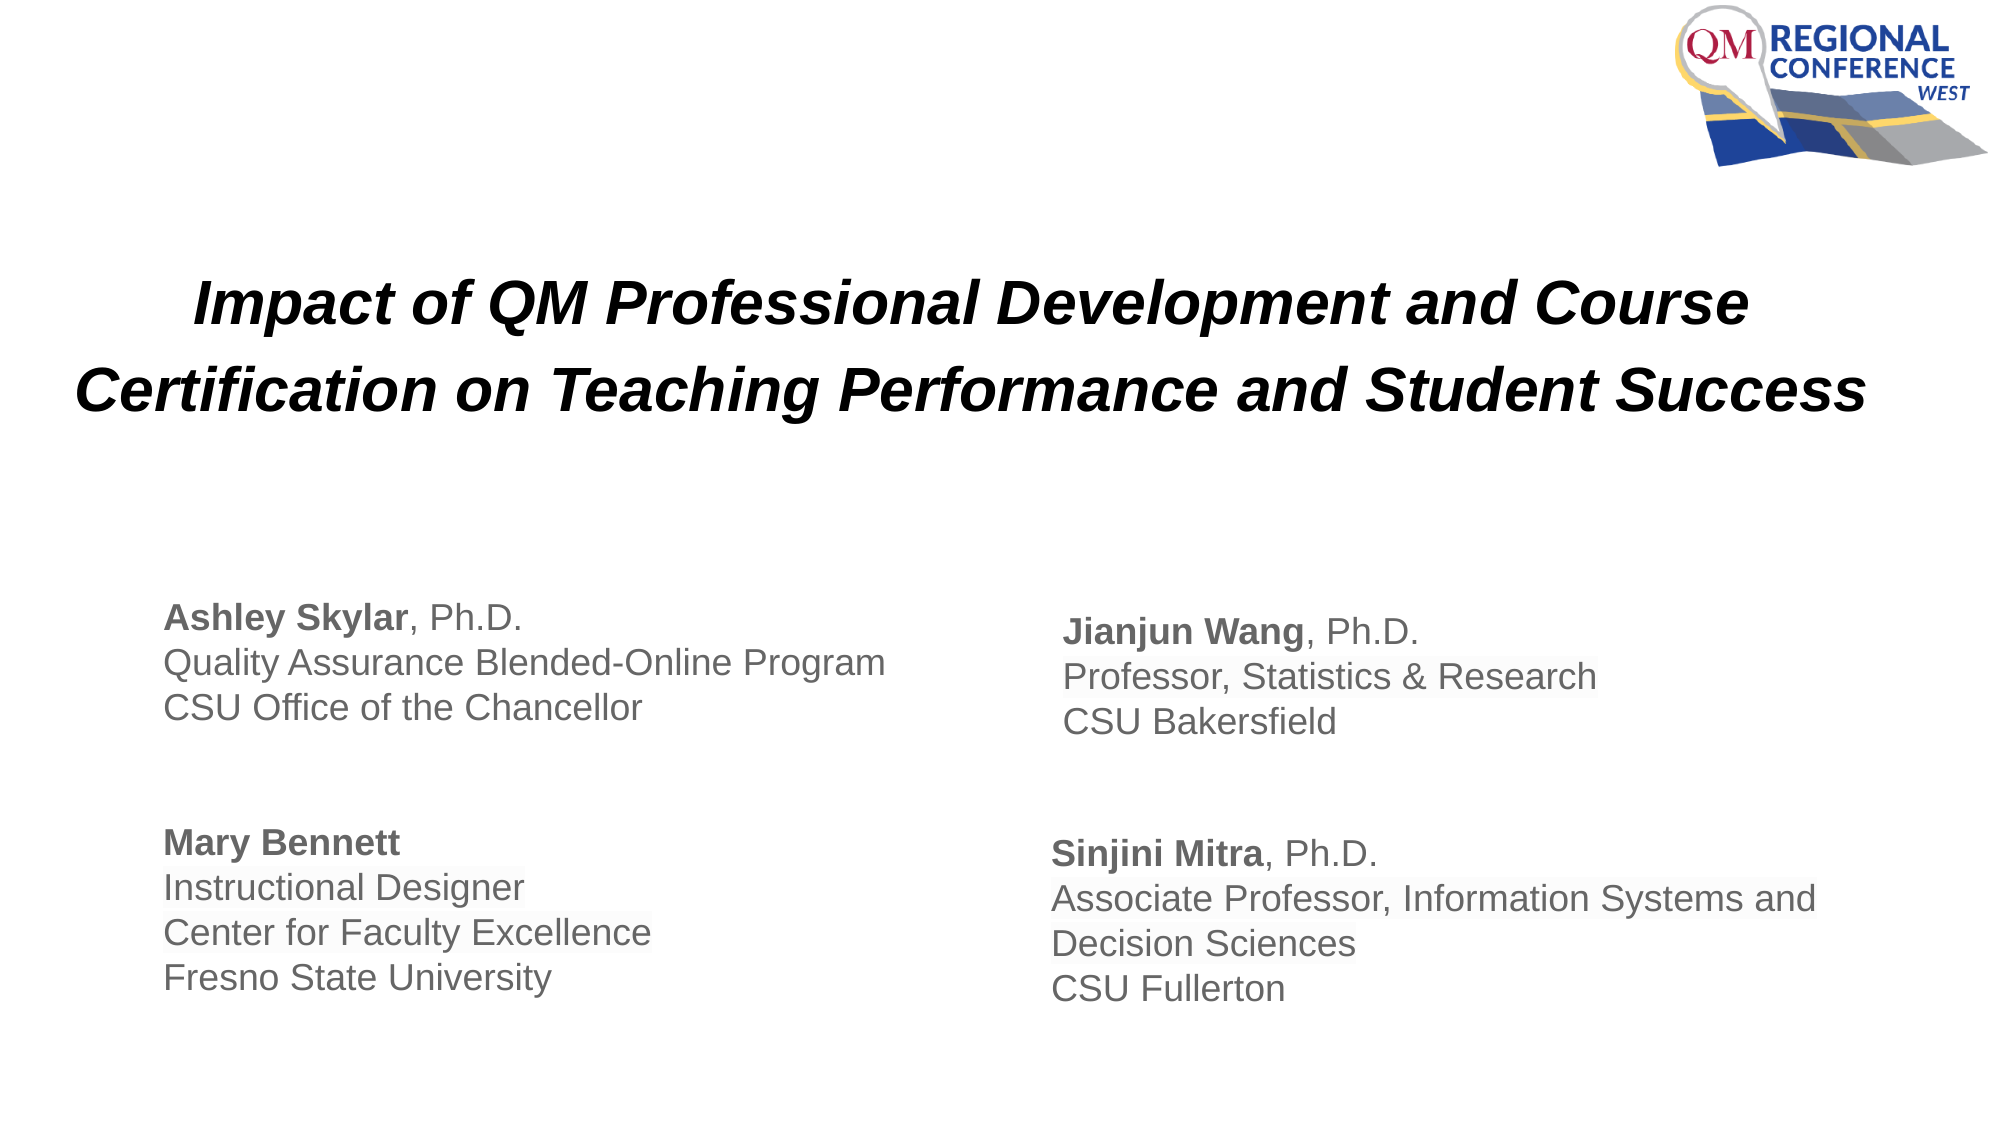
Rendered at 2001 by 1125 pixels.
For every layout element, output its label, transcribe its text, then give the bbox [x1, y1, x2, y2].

text_box Sinjini Mitra, Ph.D. Associate Professor, Information Systems and Decision Sciences CSU Fullerton [1036, 821, 1913, 1019]
text_box Mary Bennett Instructional Designer Center for Faculty Excellence Fresno State University [148, 810, 1025, 1007]
text_box Jianjun Wang, Ph.D. Professor, Statistics & Research CSU Bakersfield [1047, 599, 1901, 797]
text_box Ashley Skylar, Ph.D. Quality Assurance Blended-Online Program CSU Office of the Chancellor [148, 585, 934, 763]
picture [1656, 0, 2000, 185]
text_box Impact of QM Professional Development and Course Certification on Teaching Performance and Student Success [0, 243, 1945, 490]
